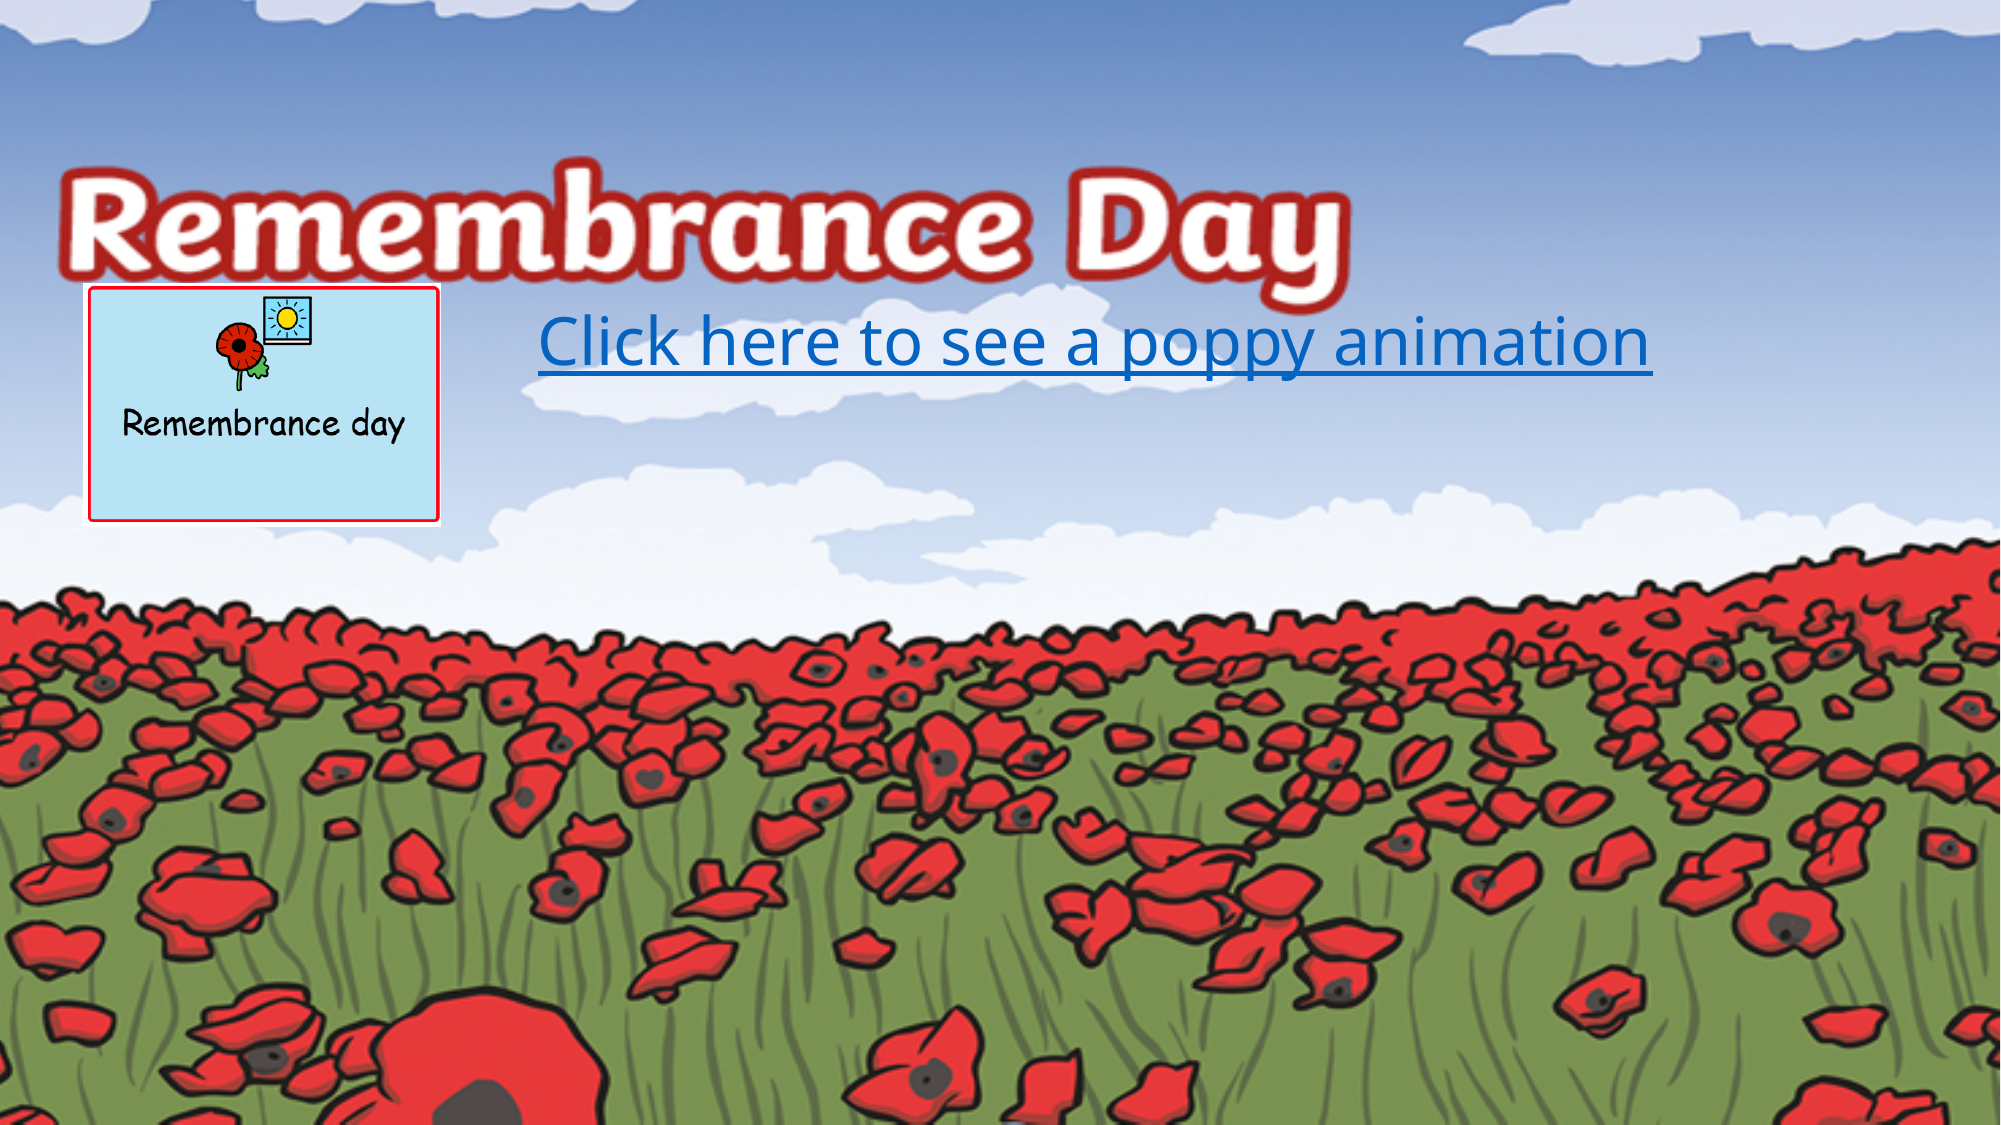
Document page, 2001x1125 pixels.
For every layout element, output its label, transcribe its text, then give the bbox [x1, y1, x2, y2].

picture [0, 0, 2001, 1125]
subtitle Click here to see a poppy animation [441, 292, 1815, 465]
